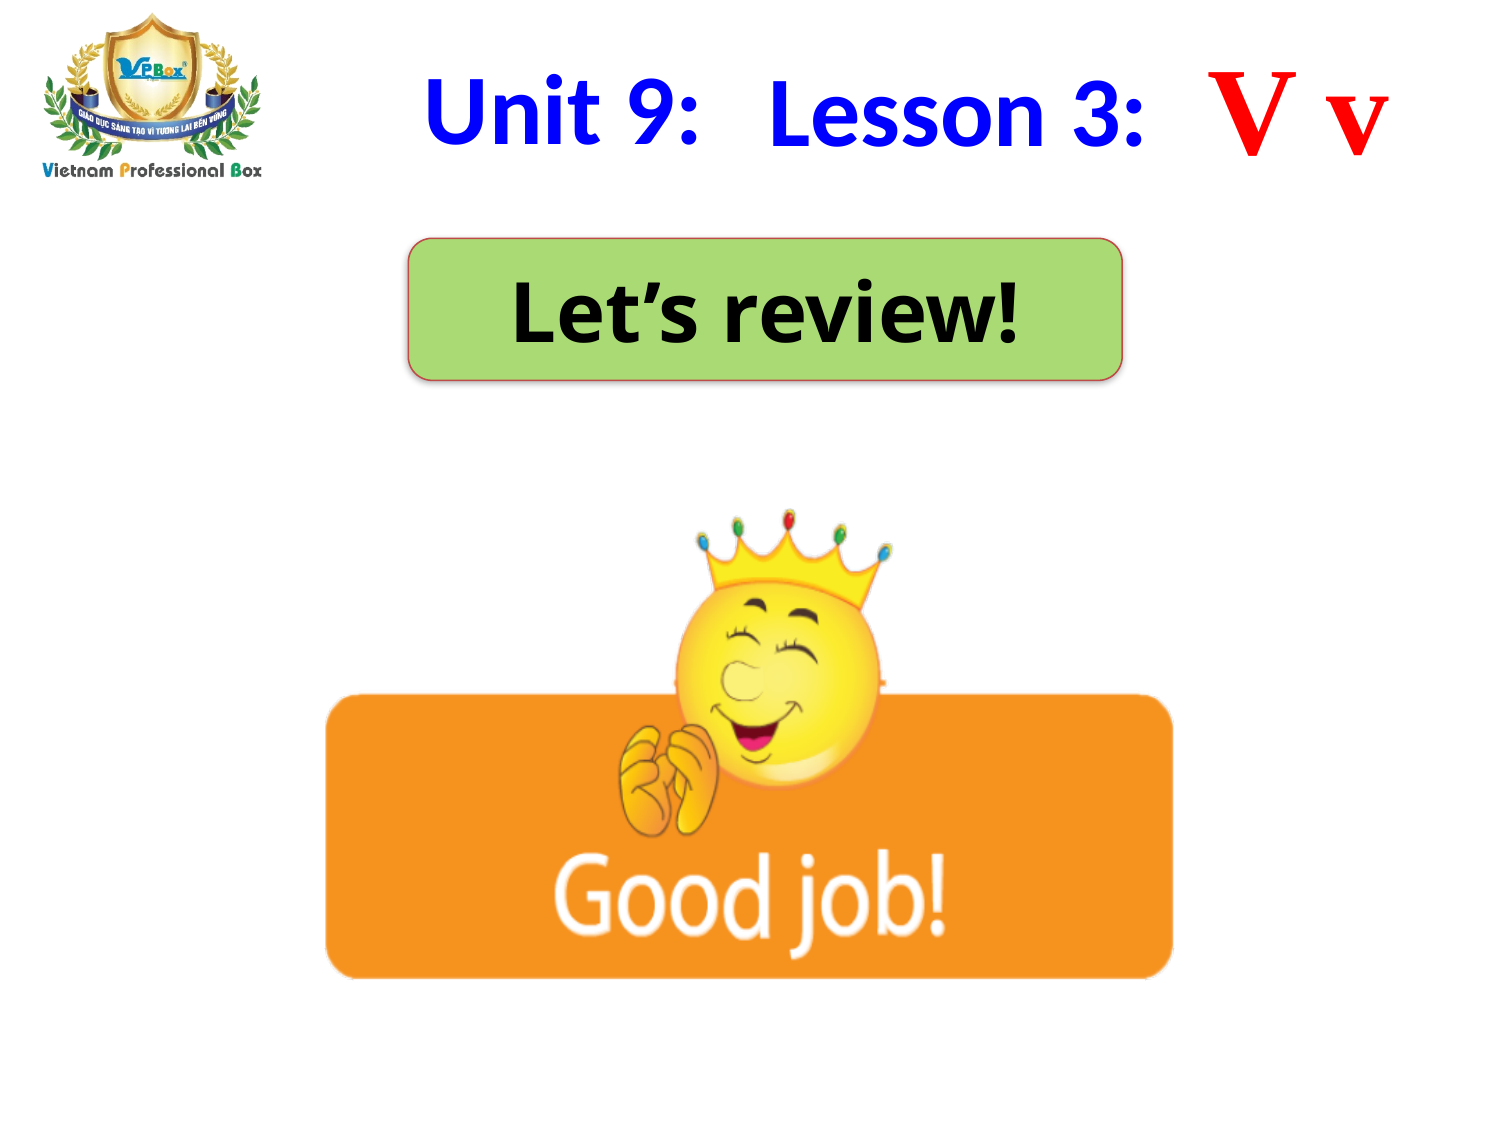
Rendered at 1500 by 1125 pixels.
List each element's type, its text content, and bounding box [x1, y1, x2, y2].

picture [324, 508, 1176, 982]
picture [24, 5, 279, 184]
text_box Lesson 3: [753, 38, 1164, 174]
text_box V v [1191, 22, 1404, 188]
text_box Let’s review! [407, 237, 1123, 382]
text_box Unit 9: [408, 37, 718, 173]
